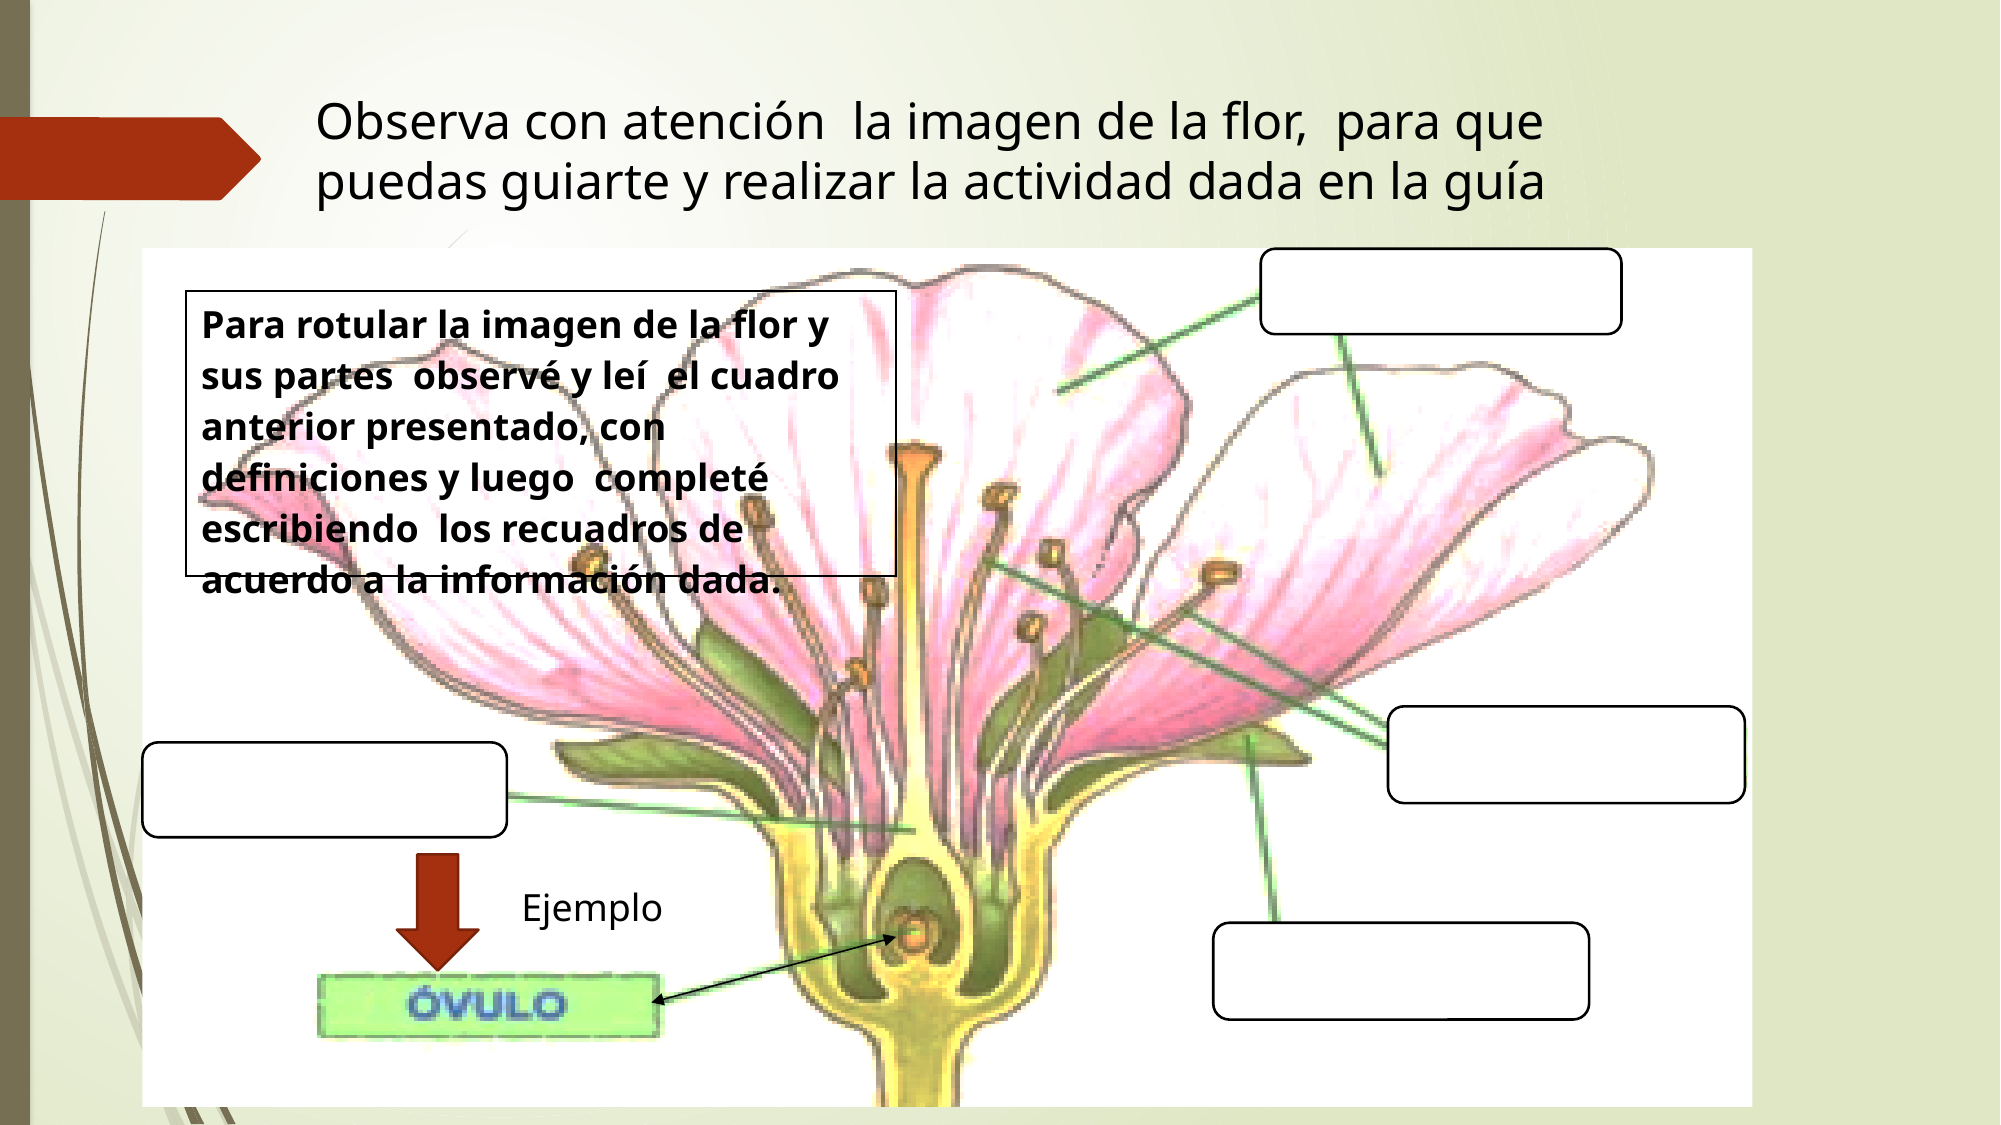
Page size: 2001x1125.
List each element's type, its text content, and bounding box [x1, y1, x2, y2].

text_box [650, 936, 897, 1003]
picture [142, 248, 1753, 1108]
text_box Observa con atención la imagen de la flor, para que puedas guiarte y realizar la actividad dada en la guía [300, 81, 1728, 217]
